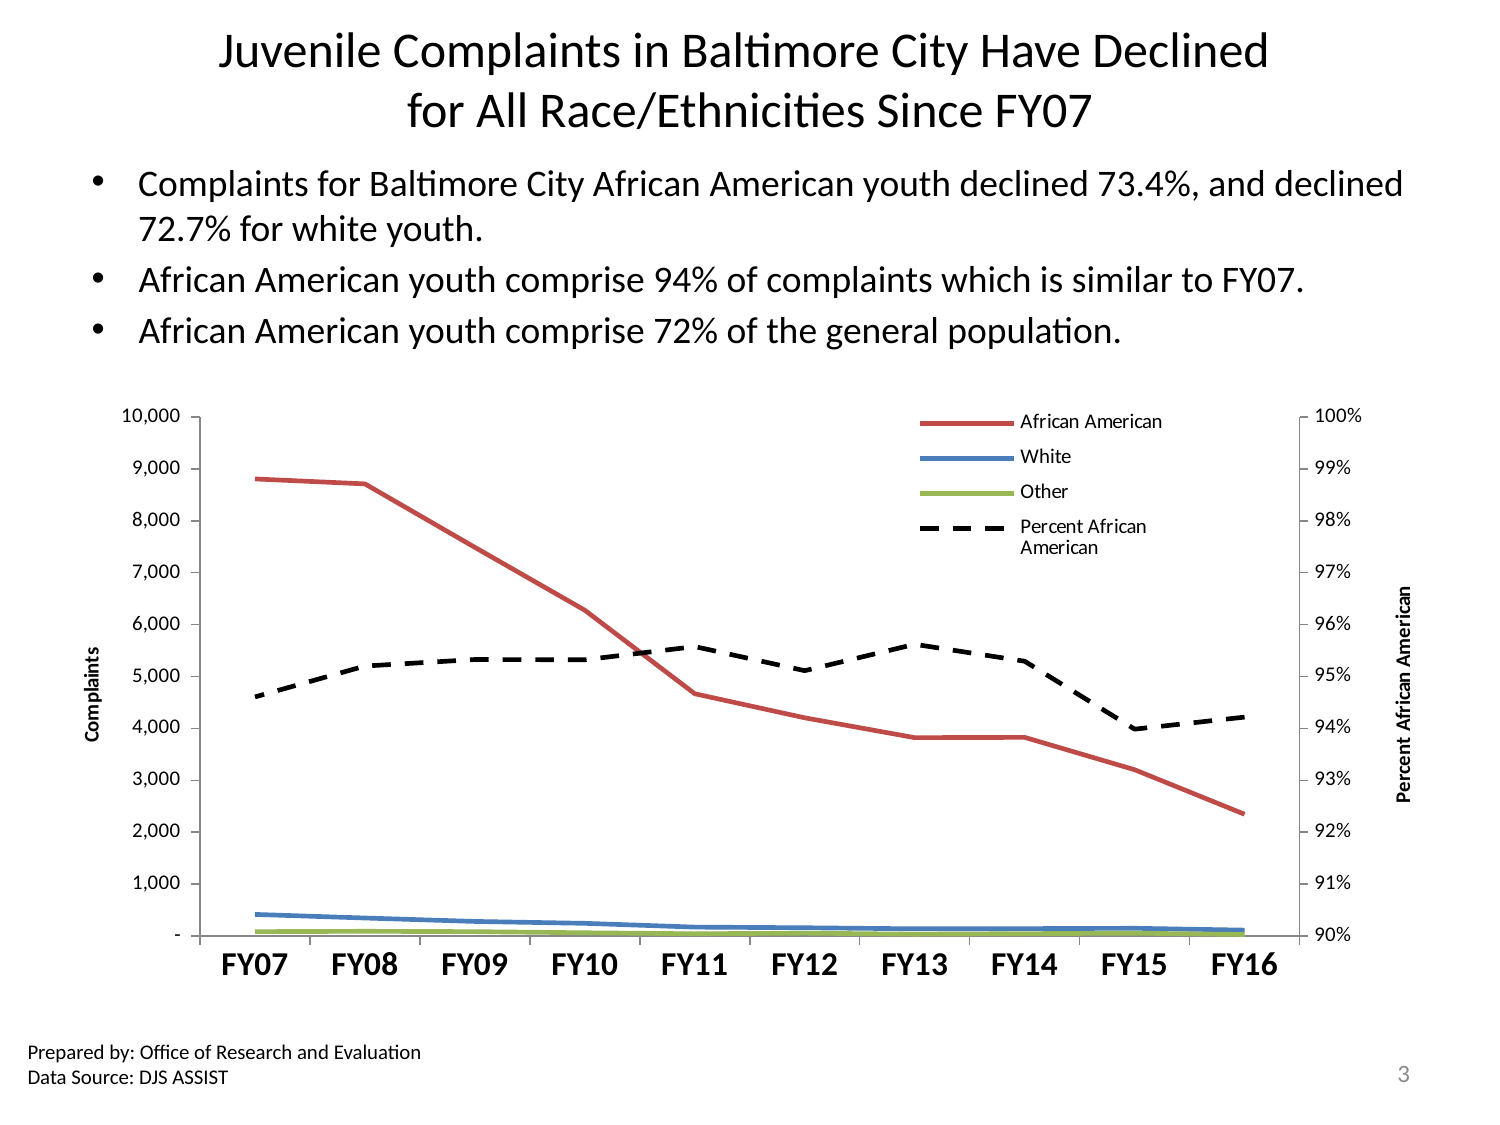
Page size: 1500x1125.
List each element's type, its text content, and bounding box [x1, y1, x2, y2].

text_box Prepared by: Office of Research and Evaluation Data Source: DJS ASSIST [12, 1024, 450, 1103]
title Juvenile Complaints in Baltimore City Have Declined for All Race/Ethnicities Since FY07 [0, 12, 1500, 143]
chart [76, 374, 1426, 1013]
text_box Complaints for Baltimore City African American youth declined 73.4%, and declined 72.7% for white youth. African American youth comprise 94% of complaints which is similar to FY07. African American youth comprise 72% of the general population. [76, 154, 1440, 355]
slide_number 3 [1074, 1042, 1425, 1103]
